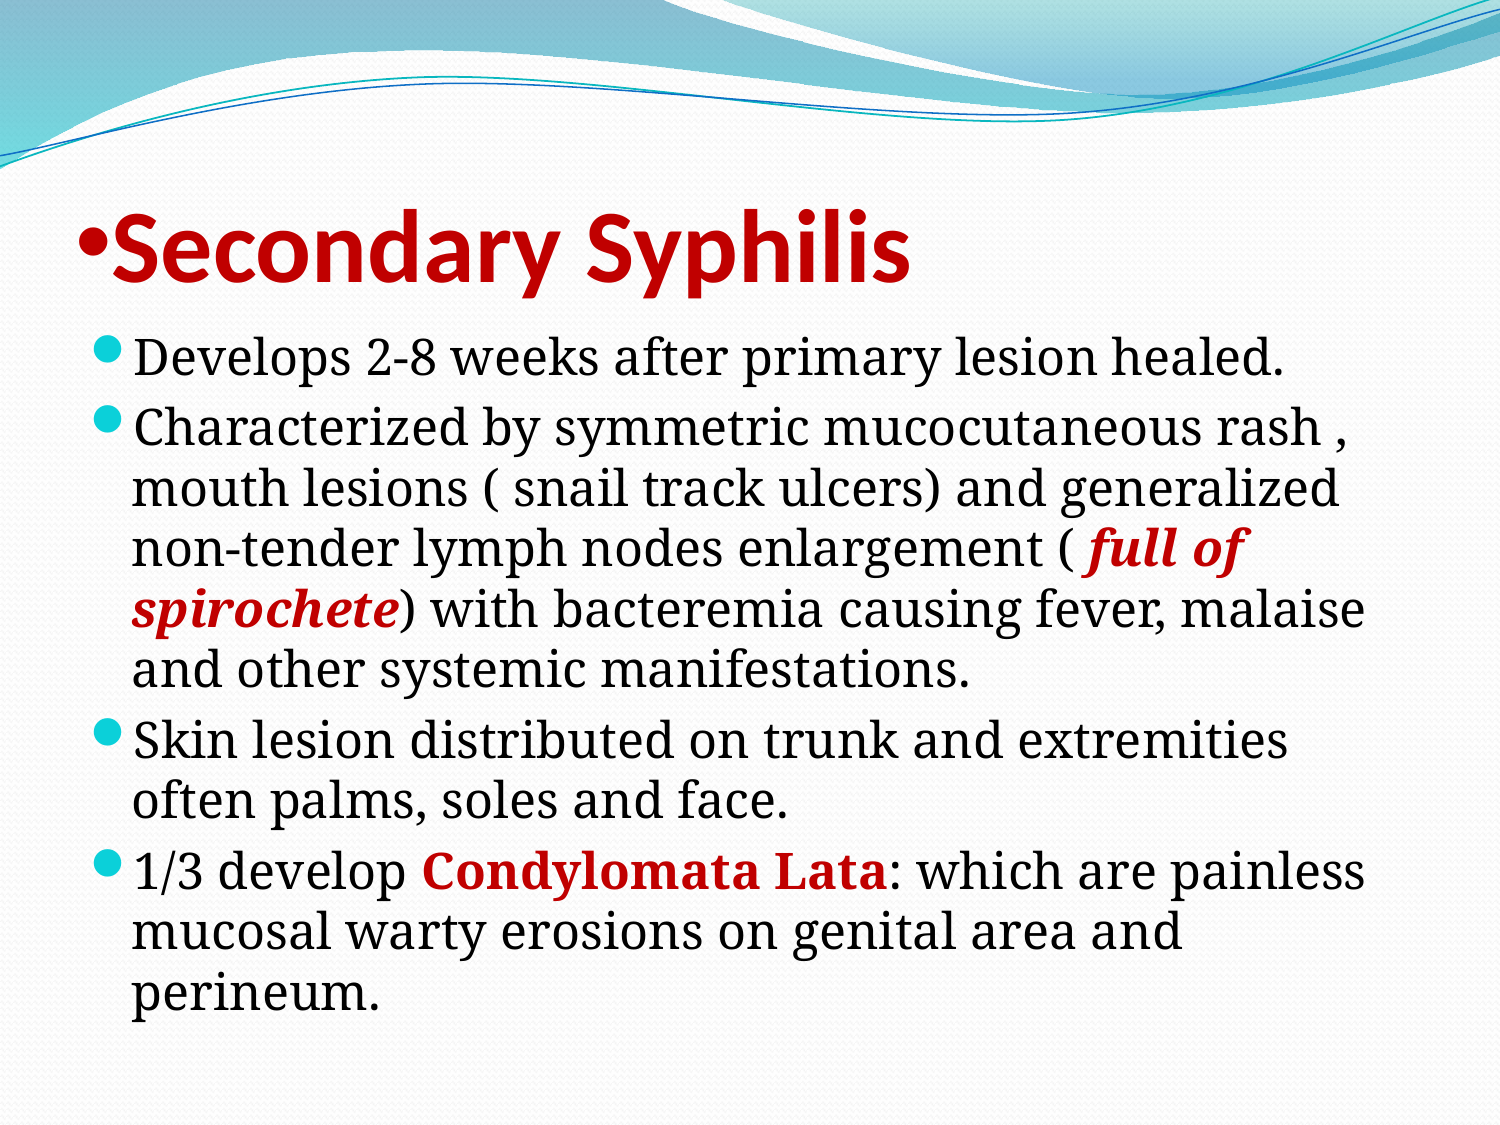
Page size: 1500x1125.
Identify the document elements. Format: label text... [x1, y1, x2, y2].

list Develops 2-8 weeks after primary lesion healed. Characterized by symmetric mucocutaneous rash , mouth lesions ( snail track ulcers) and generalized non-tender lymph nodes enlargement ( full of spirochete) with bacteremia causing fever, malaise and other systemic manifestations. Skin lesion distributed on trunk and extremities often palms, soles and face. 1/3 develop Condylomata Lata: which are painless mucosal warty erosions on genital area and perineum. [75, 317, 1425, 1038]
title Secondary Syphilis [75, 115, 1425, 303]
